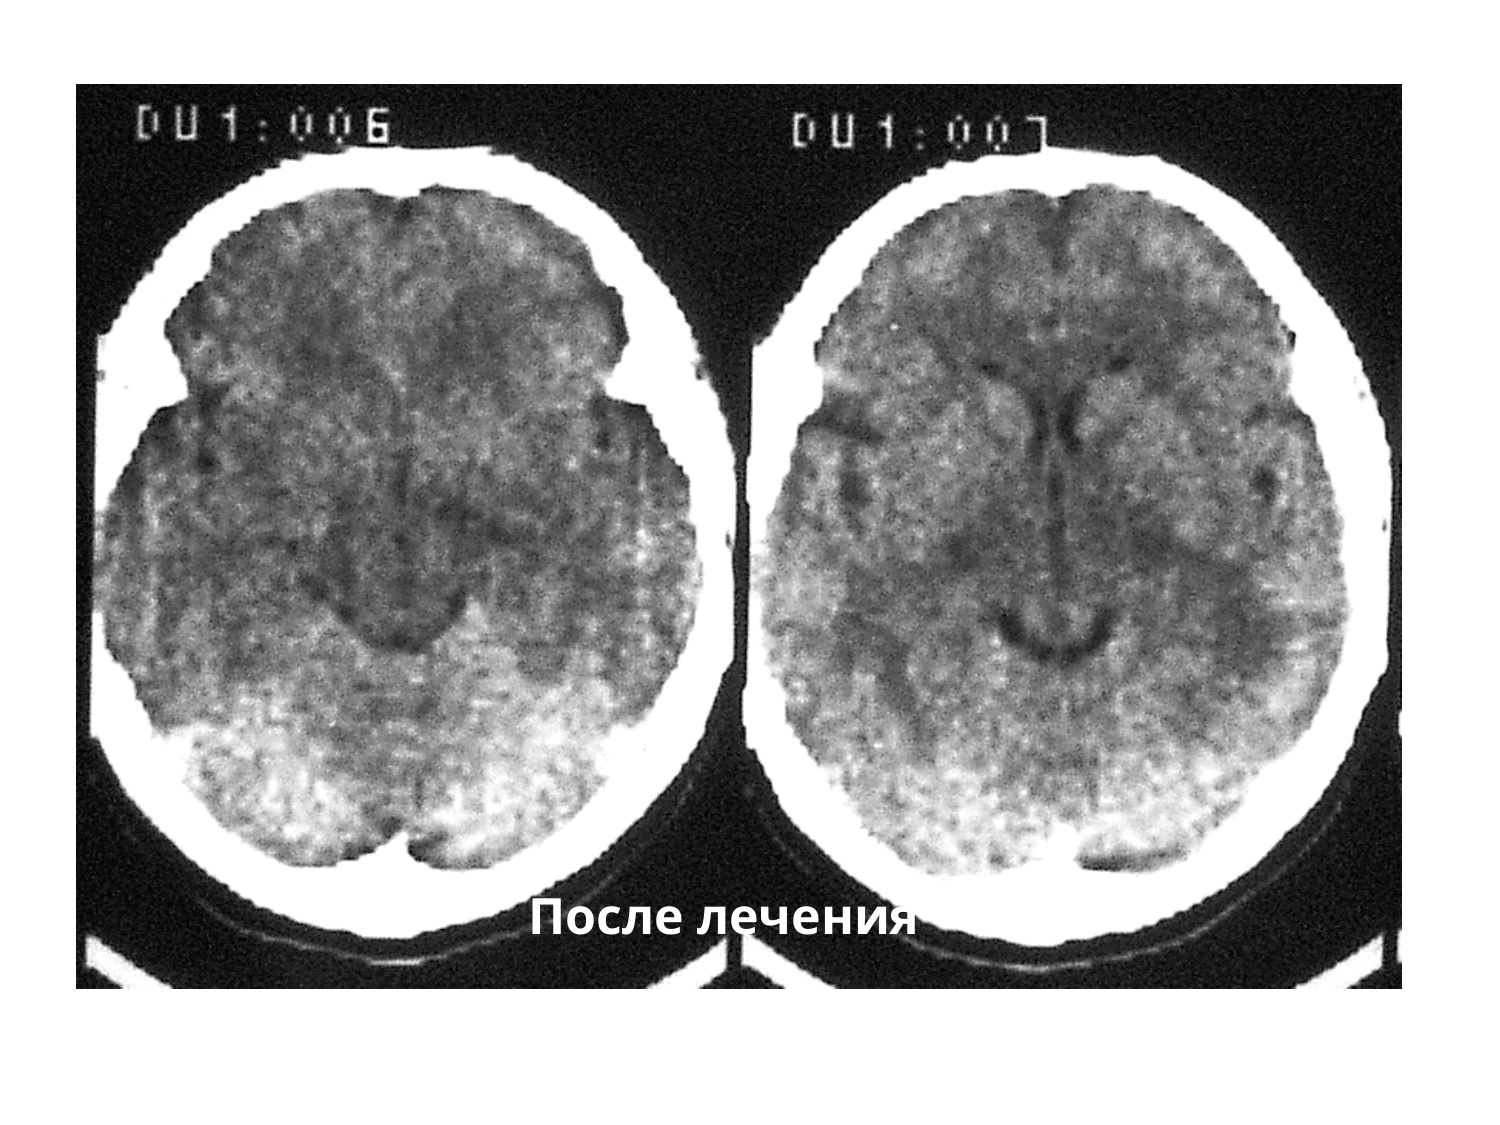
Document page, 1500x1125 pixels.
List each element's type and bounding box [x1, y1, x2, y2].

picture [76, 84, 1403, 989]
